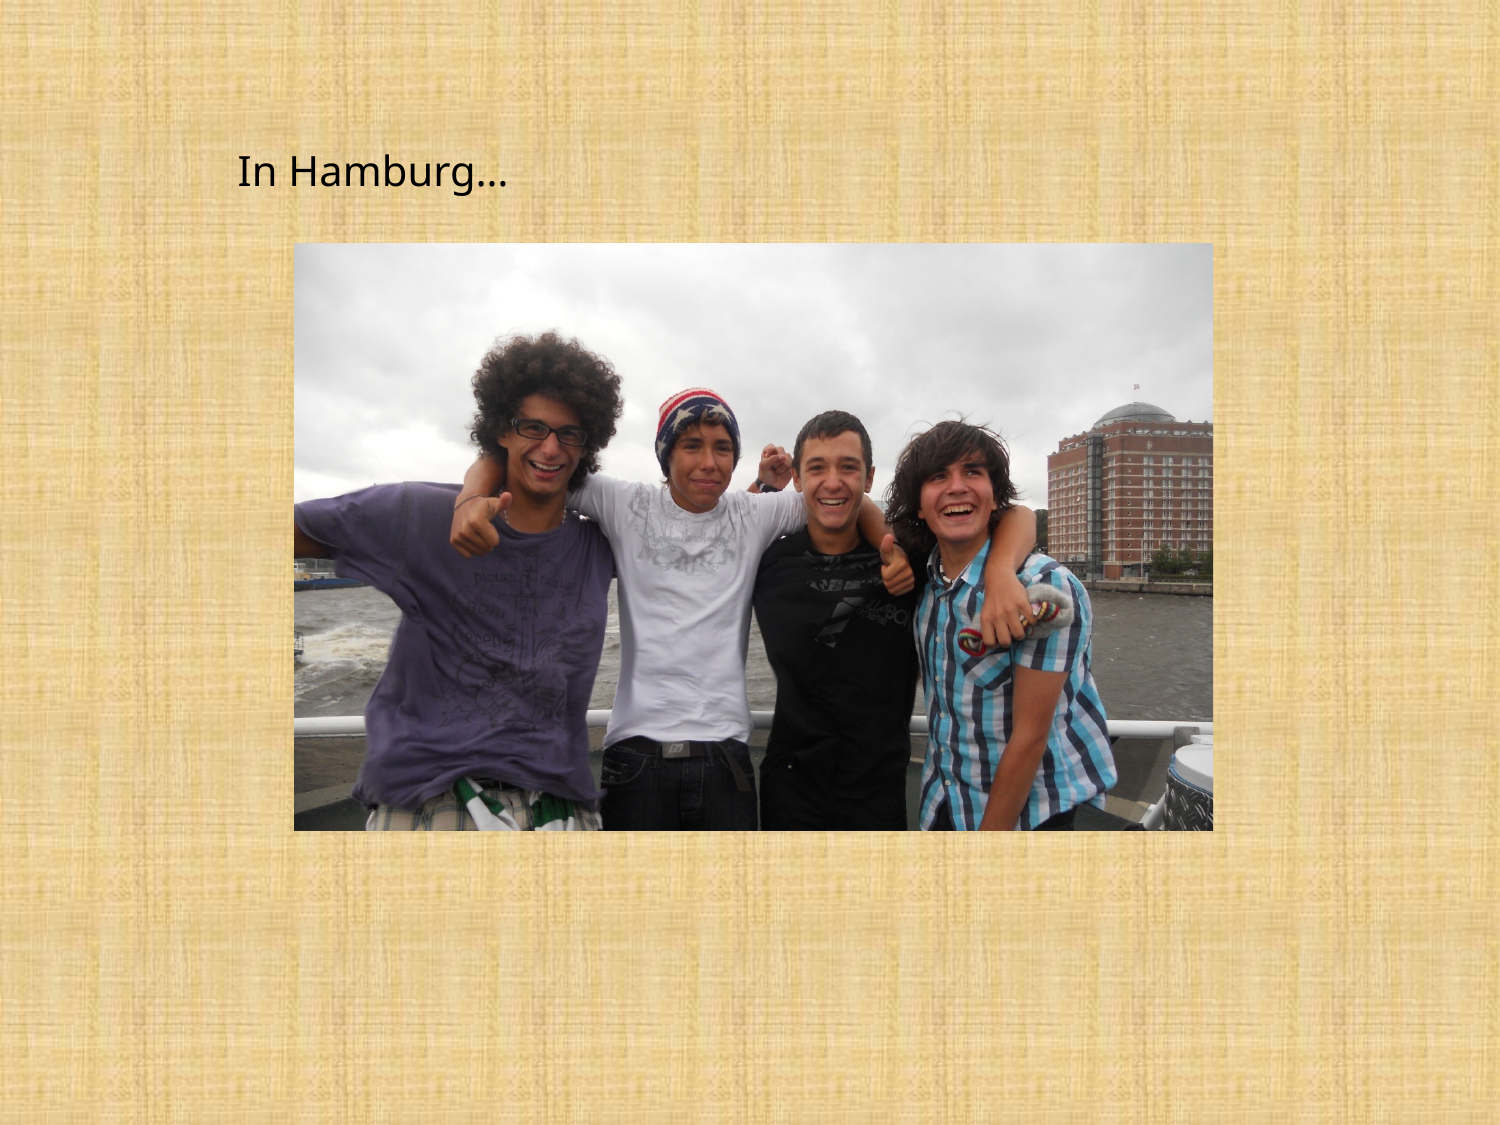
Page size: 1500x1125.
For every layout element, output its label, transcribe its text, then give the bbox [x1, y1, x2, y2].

picture [0, 0, 1500, 1125]
text_box In Hamburg… [230, 137, 927, 203]
